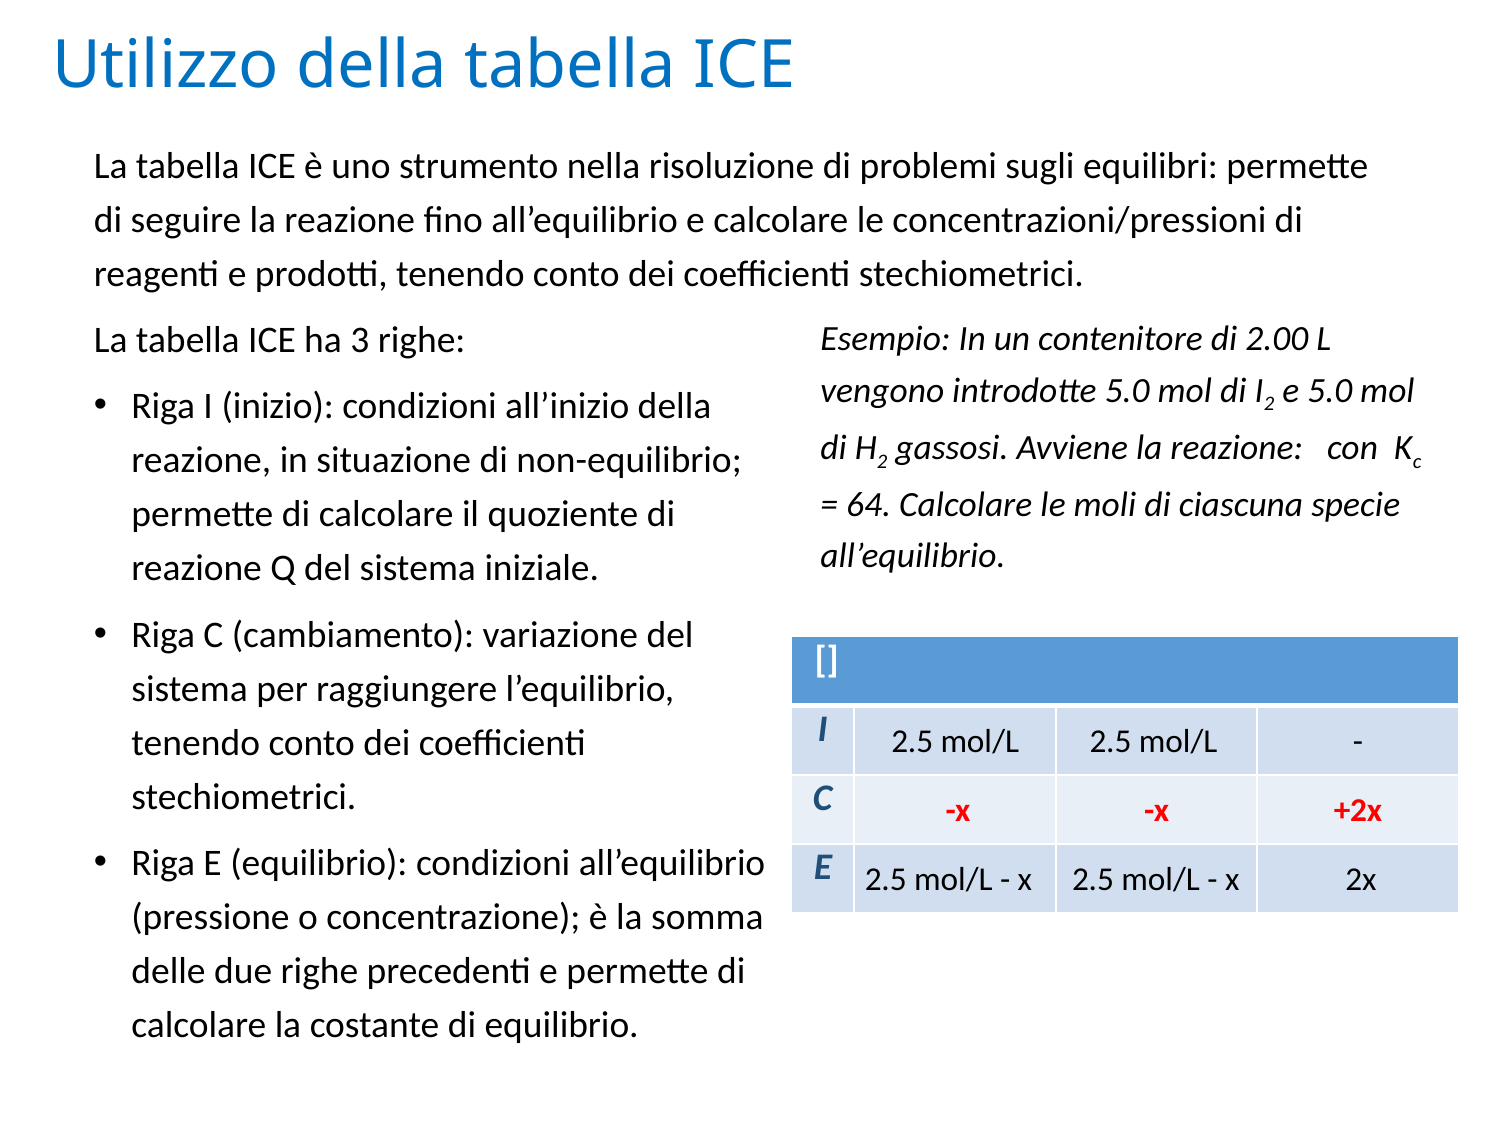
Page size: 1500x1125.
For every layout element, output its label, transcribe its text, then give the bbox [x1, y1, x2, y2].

text_box -x [876, 780, 1040, 836]
text_box 2x [1257, 849, 1465, 905]
text_box 2.5 mol/L [1074, 711, 1239, 767]
title Utilizzo della tabella ICE [37, 0, 1361, 133]
text_box - [1276, 711, 1440, 767]
text_box 2.5 mol/L [876, 711, 1040, 767]
text_box La tabella ICE è uno strumento nella risoluzione di problemi sugli equilibri: permette di seguire la reazione fino all’equilibrio e calcolare le concentrazioni/pressioni di reagenti e prodotti, tenendo conto dei coefficienti stechiometrici. [78, 124, 1409, 285]
text_box 2.5 mol/L - x [1057, 849, 1257, 905]
text_box La tabella ICE ha 3 righe: Riga I (inizio): condizioni all’inizio della reazione, in situazione di non-equilibrio; permette di calcolare il quoziente di reazione Q del sistema iniziale. Riga C (cambiamento): variazione del sistema per raggiungere l’equilibrio, tenendo conto dei coefficienti stechiometrici. Riga E (equilibrio): condizioni all’equilibrio (pressione o concentrazione); è la somma delle due righe precedenti e permette di calcolare la costante di equilibrio. [78, 298, 806, 459]
text_box 2.5 mol/L - x [849, 849, 1057, 905]
text_box +2x [1276, 780, 1440, 836]
text_box -x [1074, 780, 1239, 836]
